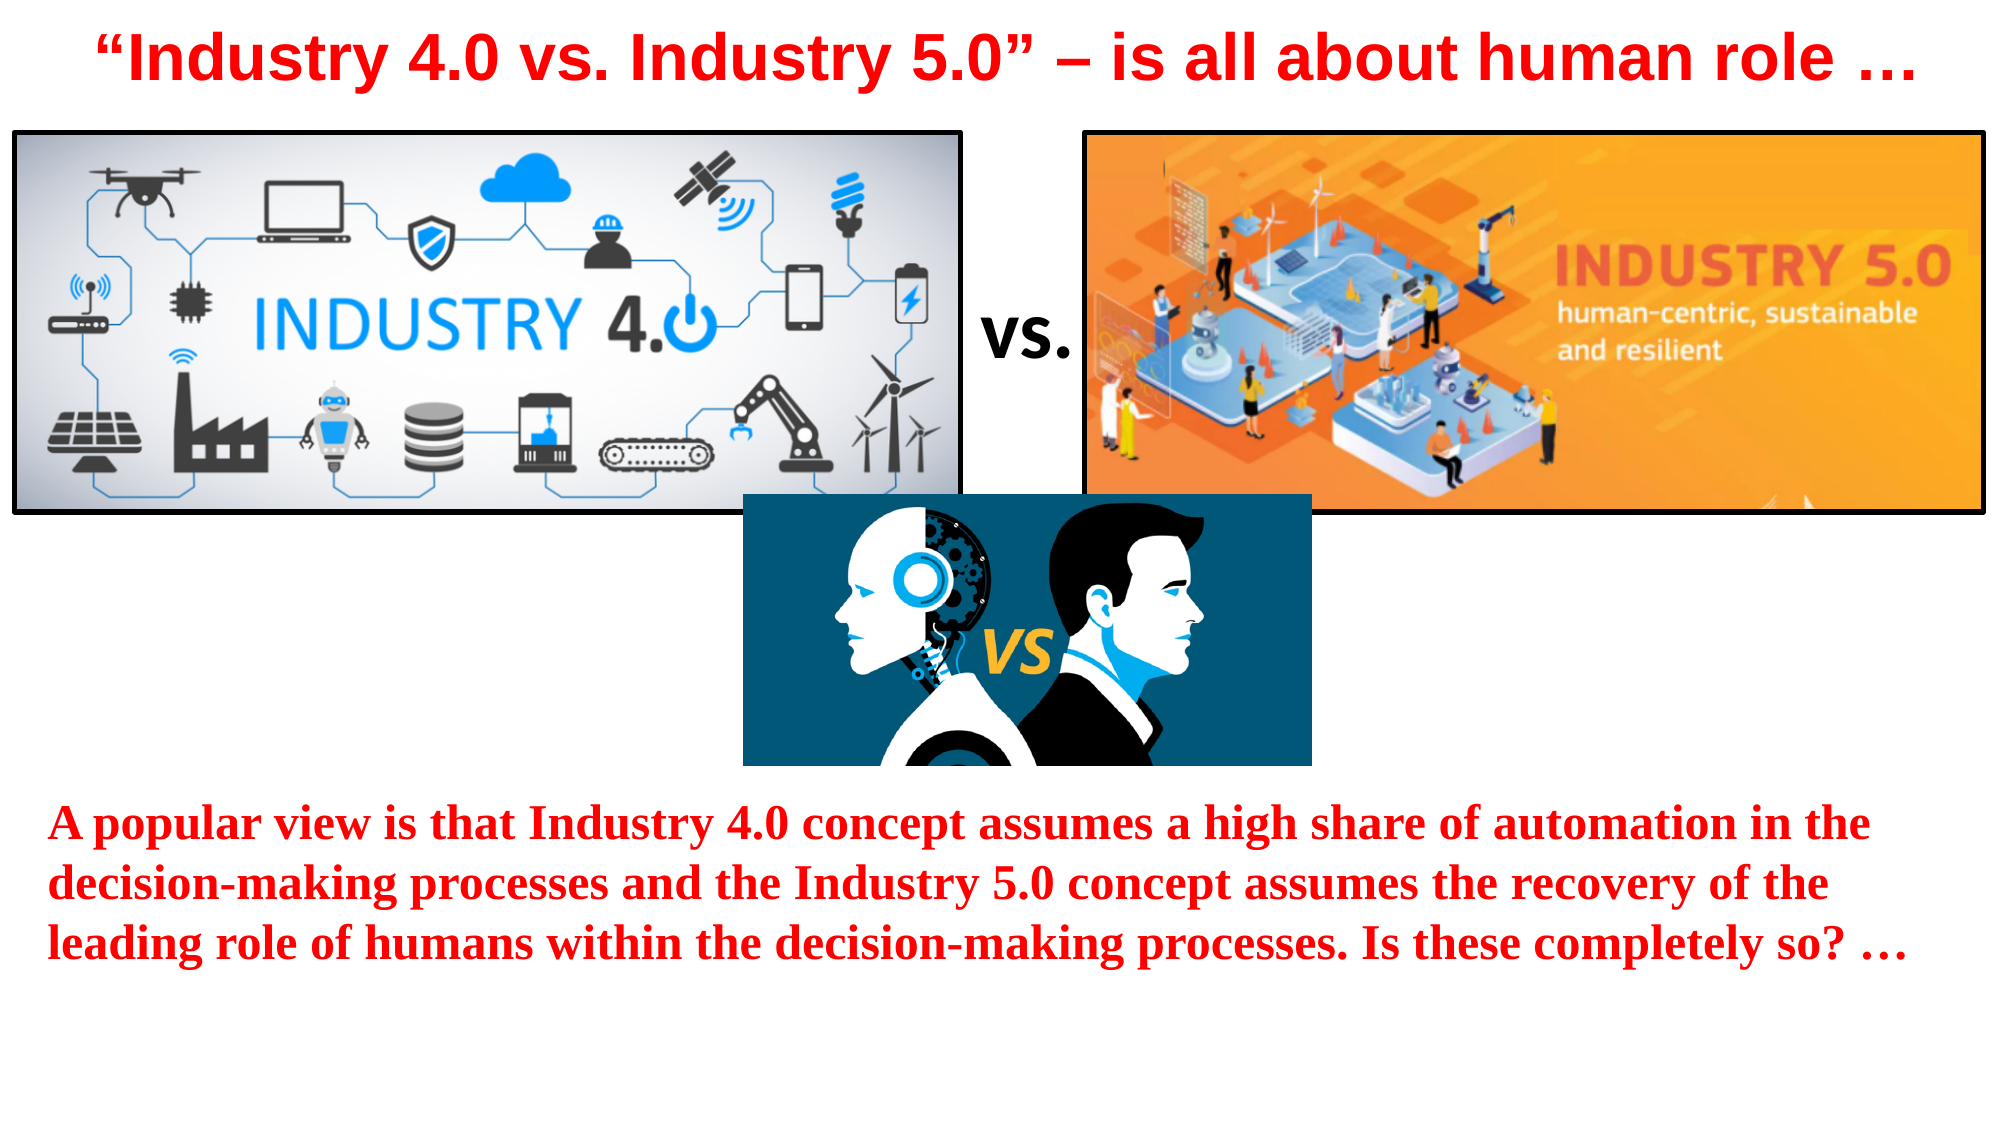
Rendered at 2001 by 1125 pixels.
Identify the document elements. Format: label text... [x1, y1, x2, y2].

picture [1087, 134, 1981, 510]
picture [985, 629, 1025, 673]
text_box A popular view is that Industry 4.0 concept assumes a high share of automation in the decision-making processes and the Industry 5.0 concept assumes the recovery of the leading role of humans within the decision-making processes. Is these completely so? … [32, 782, 1944, 978]
text_box vs. [965, 267, 1087, 383]
picture [1020, 629, 1053, 674]
picture [1050, 503, 1203, 676]
picture [835, 507, 1163, 766]
text_box “Industry 4.0 vs. Industry 5.0” – is all about human role … [78, 6, 1964, 101]
picture [16, 134, 958, 510]
